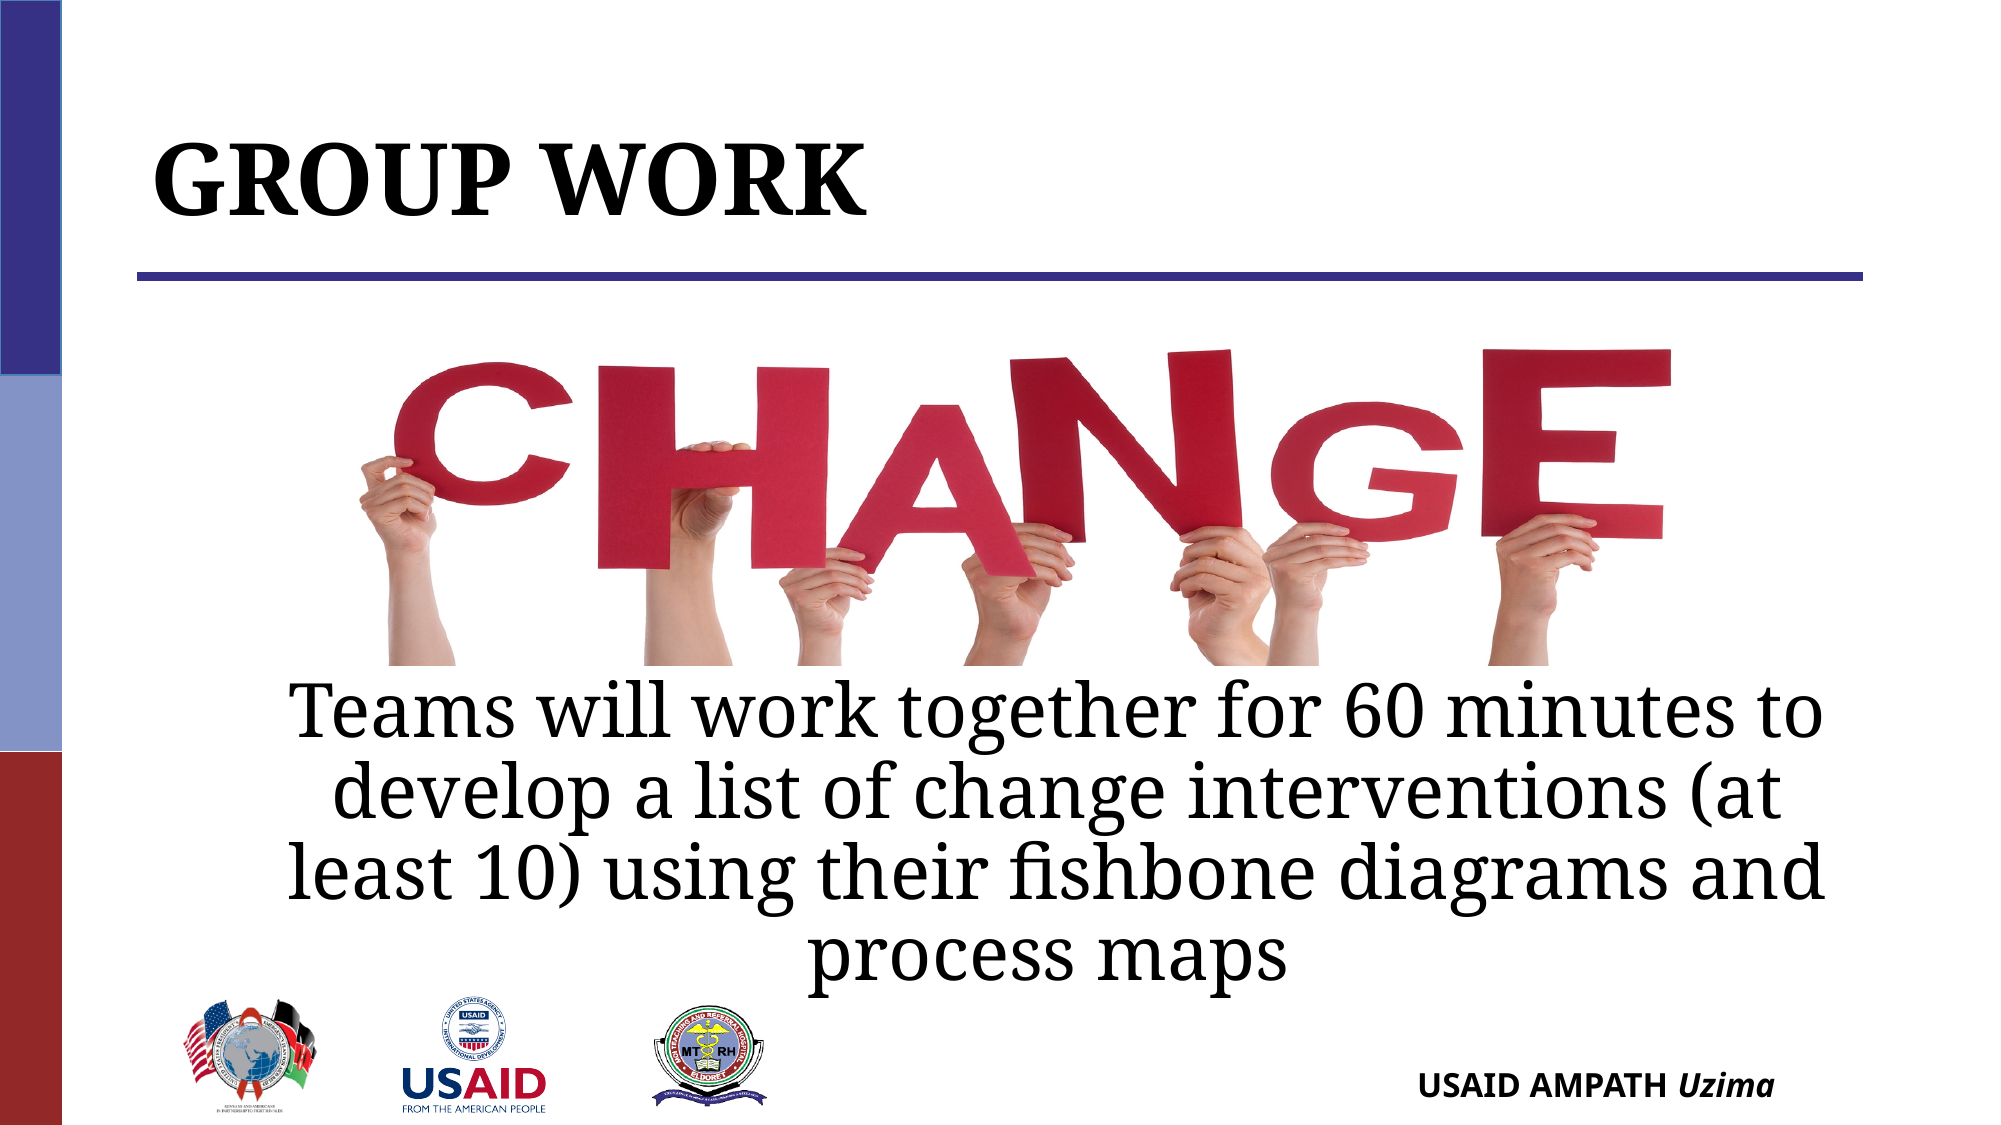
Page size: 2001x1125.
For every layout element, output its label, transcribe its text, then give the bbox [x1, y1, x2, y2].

title Group Work [135, 89, 1486, 278]
picture [371, 1041, 577, 1125]
picture [183, 999, 317, 1114]
list Teams will work together for 60 minutes to develop a list of change interventions (at least 10) using their fishbone diagrams and process maps [235, 665, 1882, 1041]
picture [295, 290, 1734, 666]
picture [649, 1041, 770, 1110]
